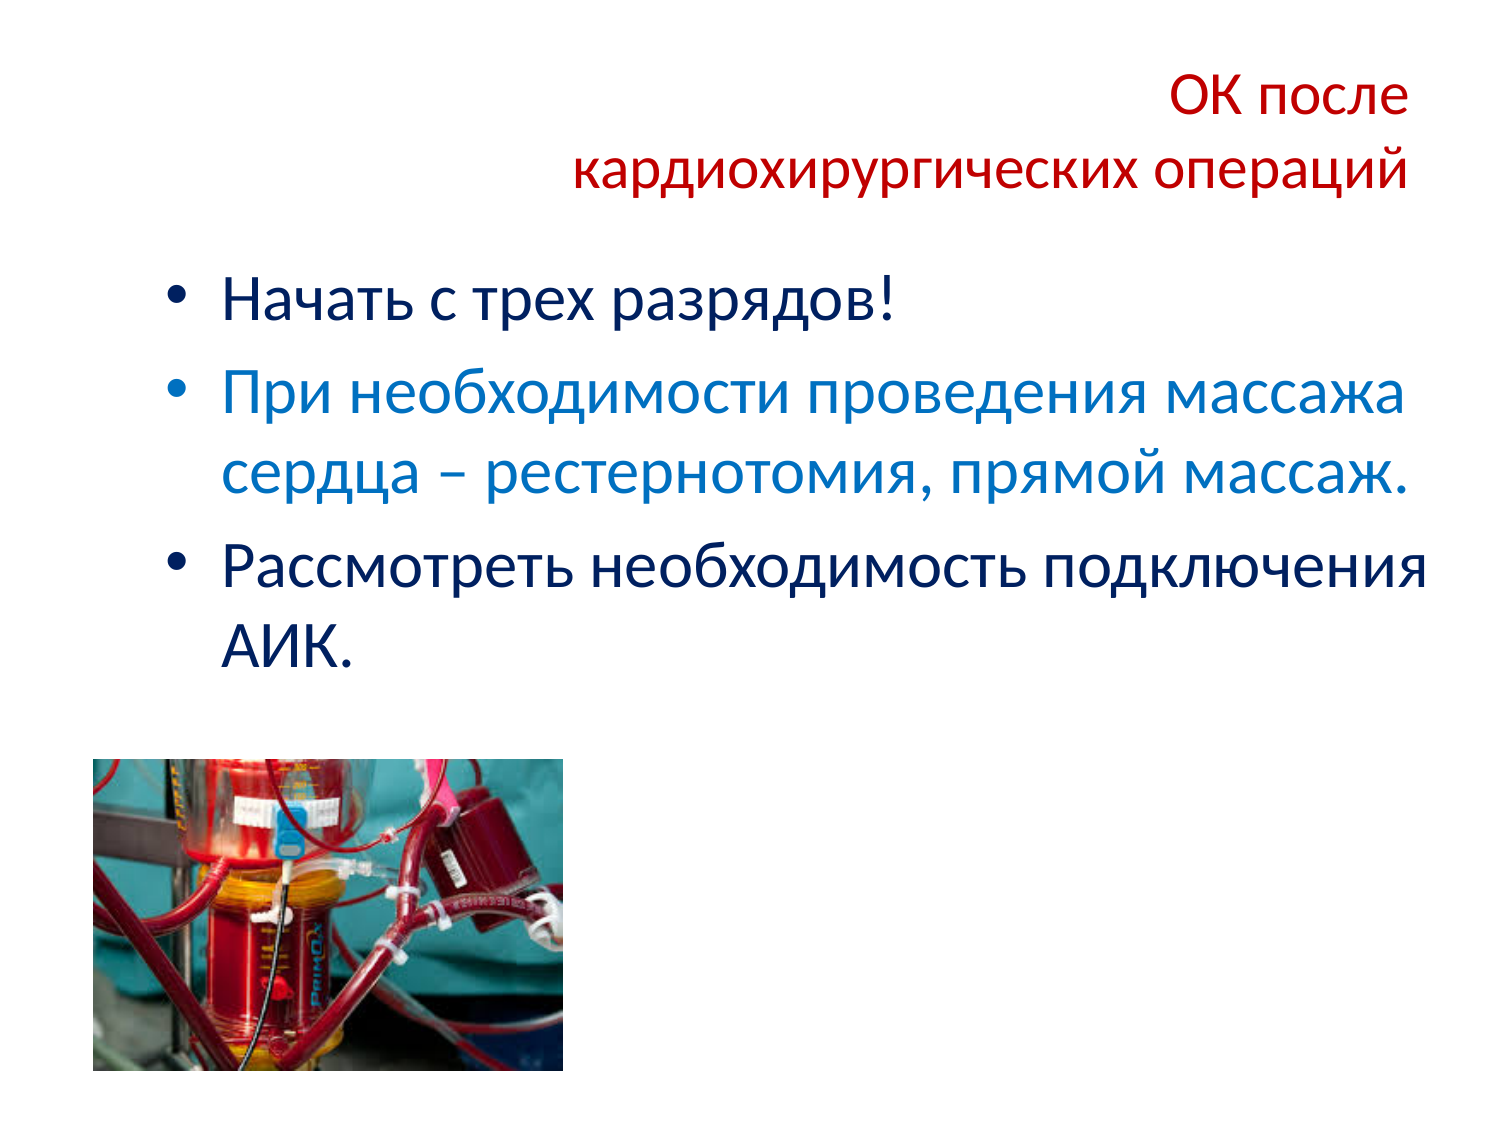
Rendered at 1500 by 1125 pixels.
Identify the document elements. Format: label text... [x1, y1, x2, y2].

title ОК после кардиохирургических операций [75, 45, 1425, 209]
list Начать с трех разрядов! При необходимости проведения массажа сердца – рестернотомия, прямой массаж. Рассмотреть необходимость подключения АИК. [150, 246, 1500, 816]
picture [93, 758, 563, 1072]
